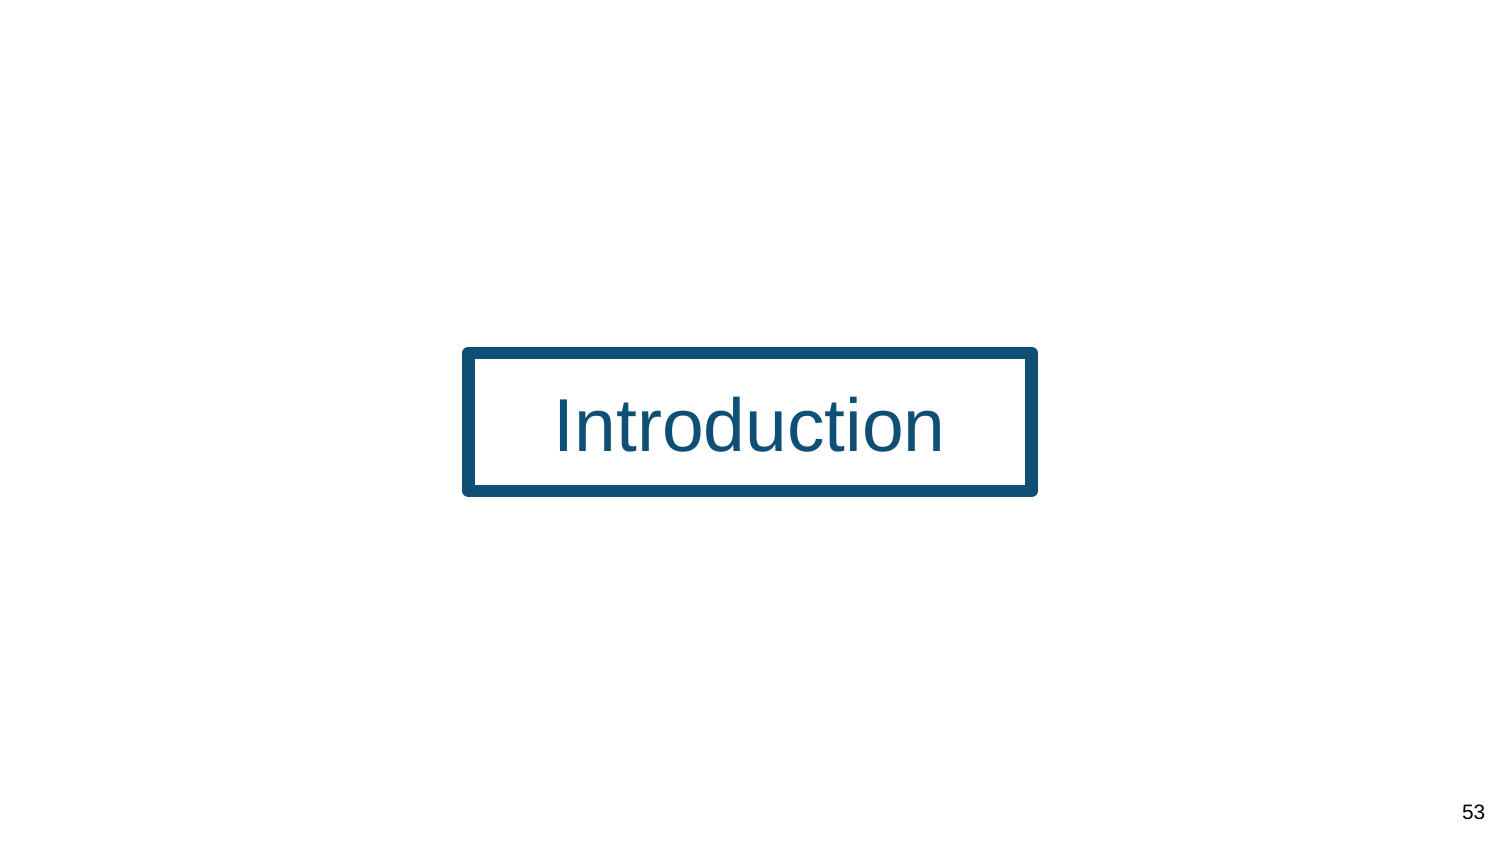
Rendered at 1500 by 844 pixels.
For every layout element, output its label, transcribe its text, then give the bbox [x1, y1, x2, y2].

title Introduction [468, 352, 1032, 491]
slide_number 53 [1410, 779, 1500, 844]
